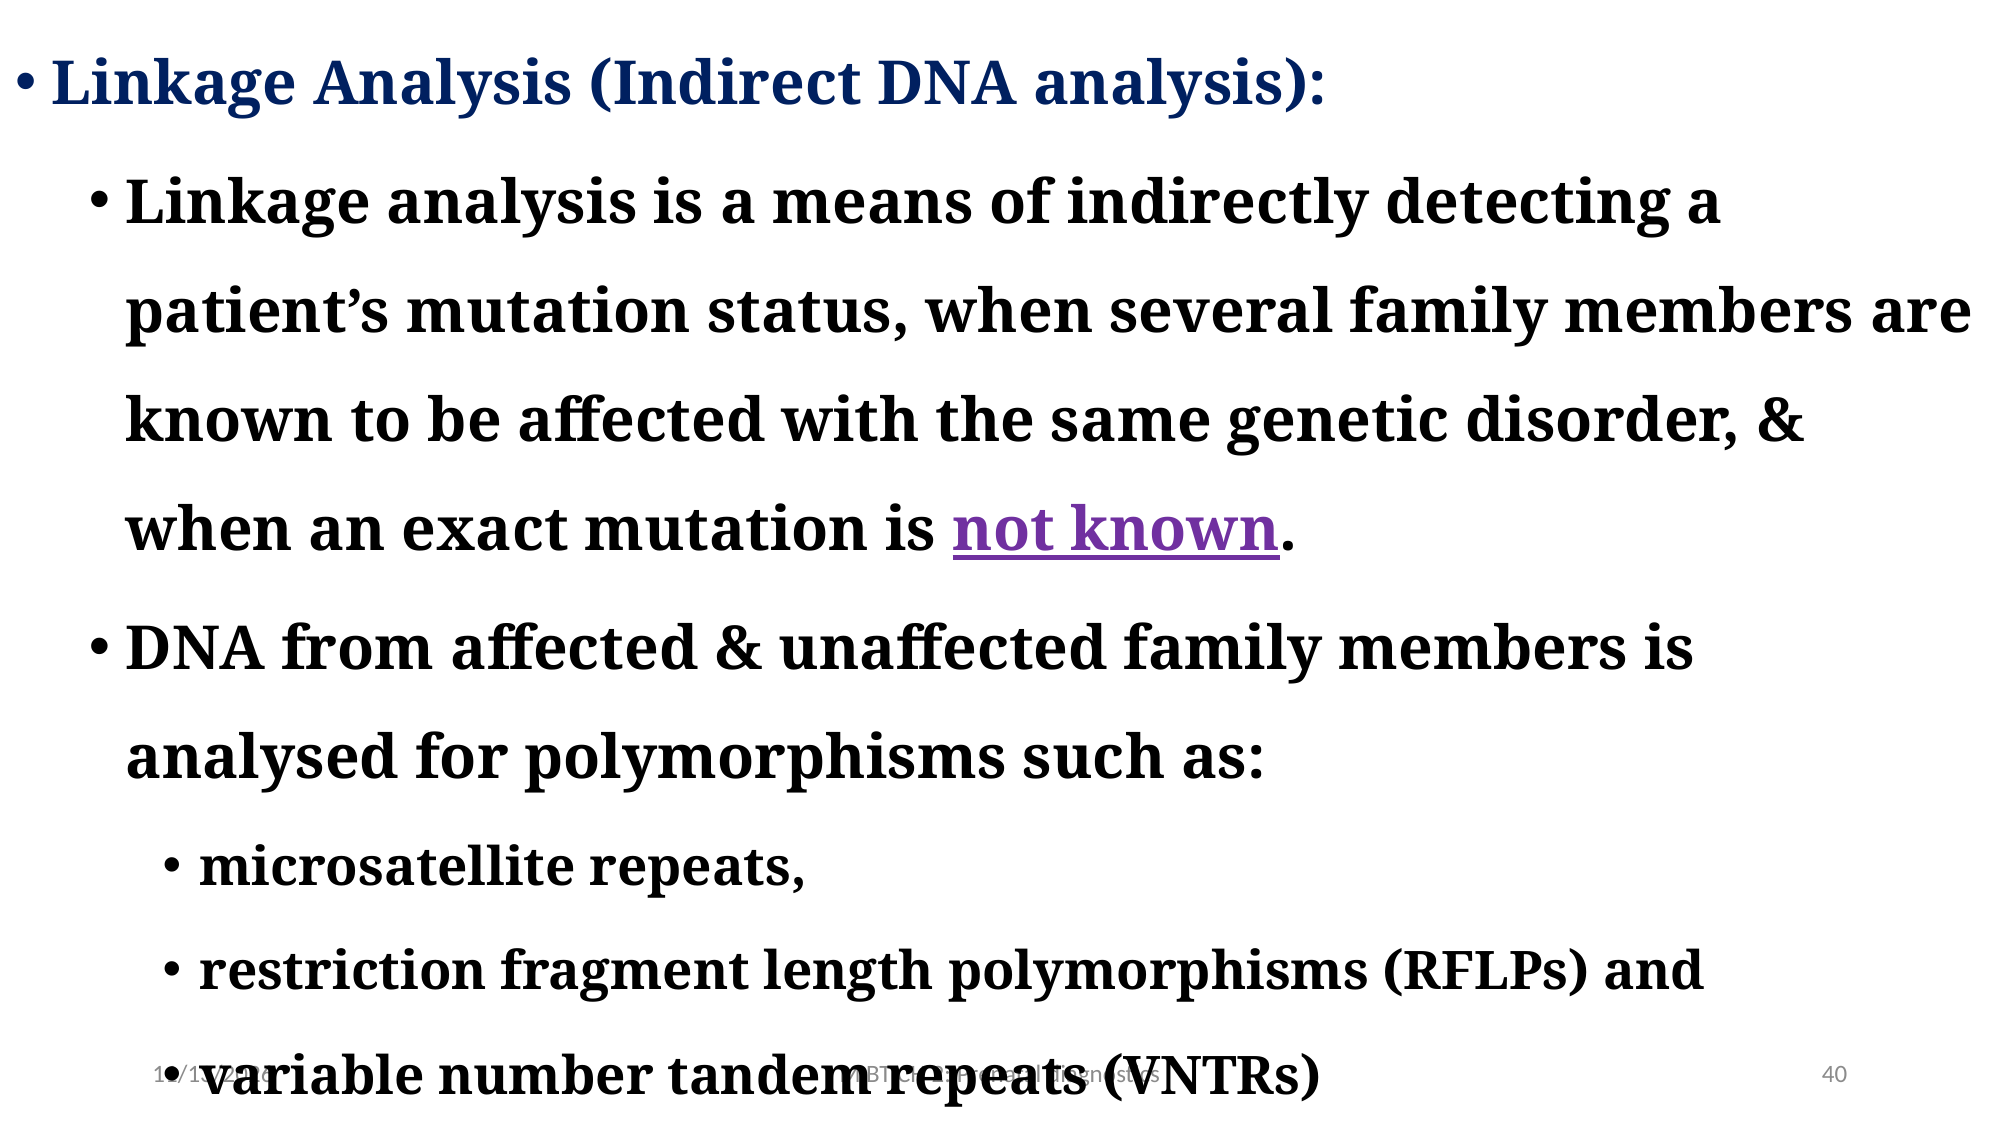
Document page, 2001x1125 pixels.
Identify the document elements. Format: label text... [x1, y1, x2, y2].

footer M BT CH 2: Prenatal diagnostics [662, 1042, 1338, 1103]
list Linkage Analysis (Indirect DNA analysis): Linkage analysis is a means of indirectly detecting a patient’s mutation status, when several family members are known to be affected with the same genetic disorder, & when an exact mutation is not known. DNA from affected & unaffected family members is analysed for polymorphisms such as: microsatellite repeats, restriction fragment length polymorphisms (RFLPs) and variable number tandem repeats (VNTRs) [0, 0, 2000, 1125]
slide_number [137, 1042, 588, 1103]
slide_number 40 [1412, 1042, 1863, 1103]
